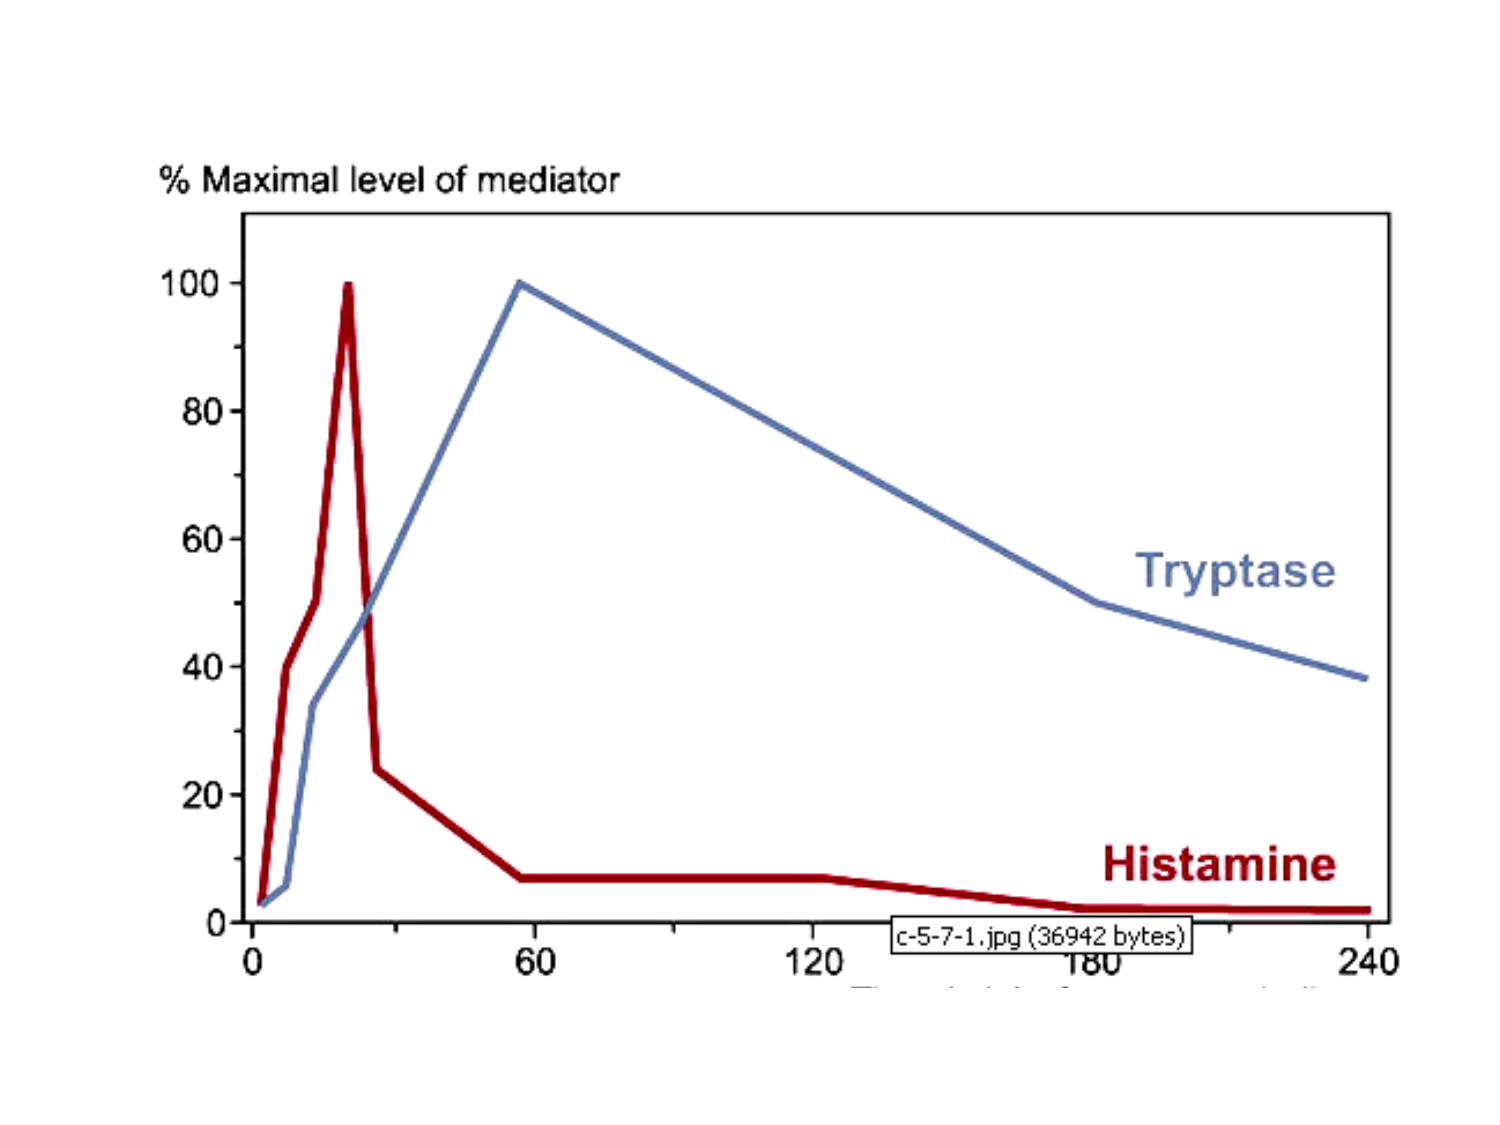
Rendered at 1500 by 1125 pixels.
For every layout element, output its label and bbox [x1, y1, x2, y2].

picture [145, 137, 1421, 988]
